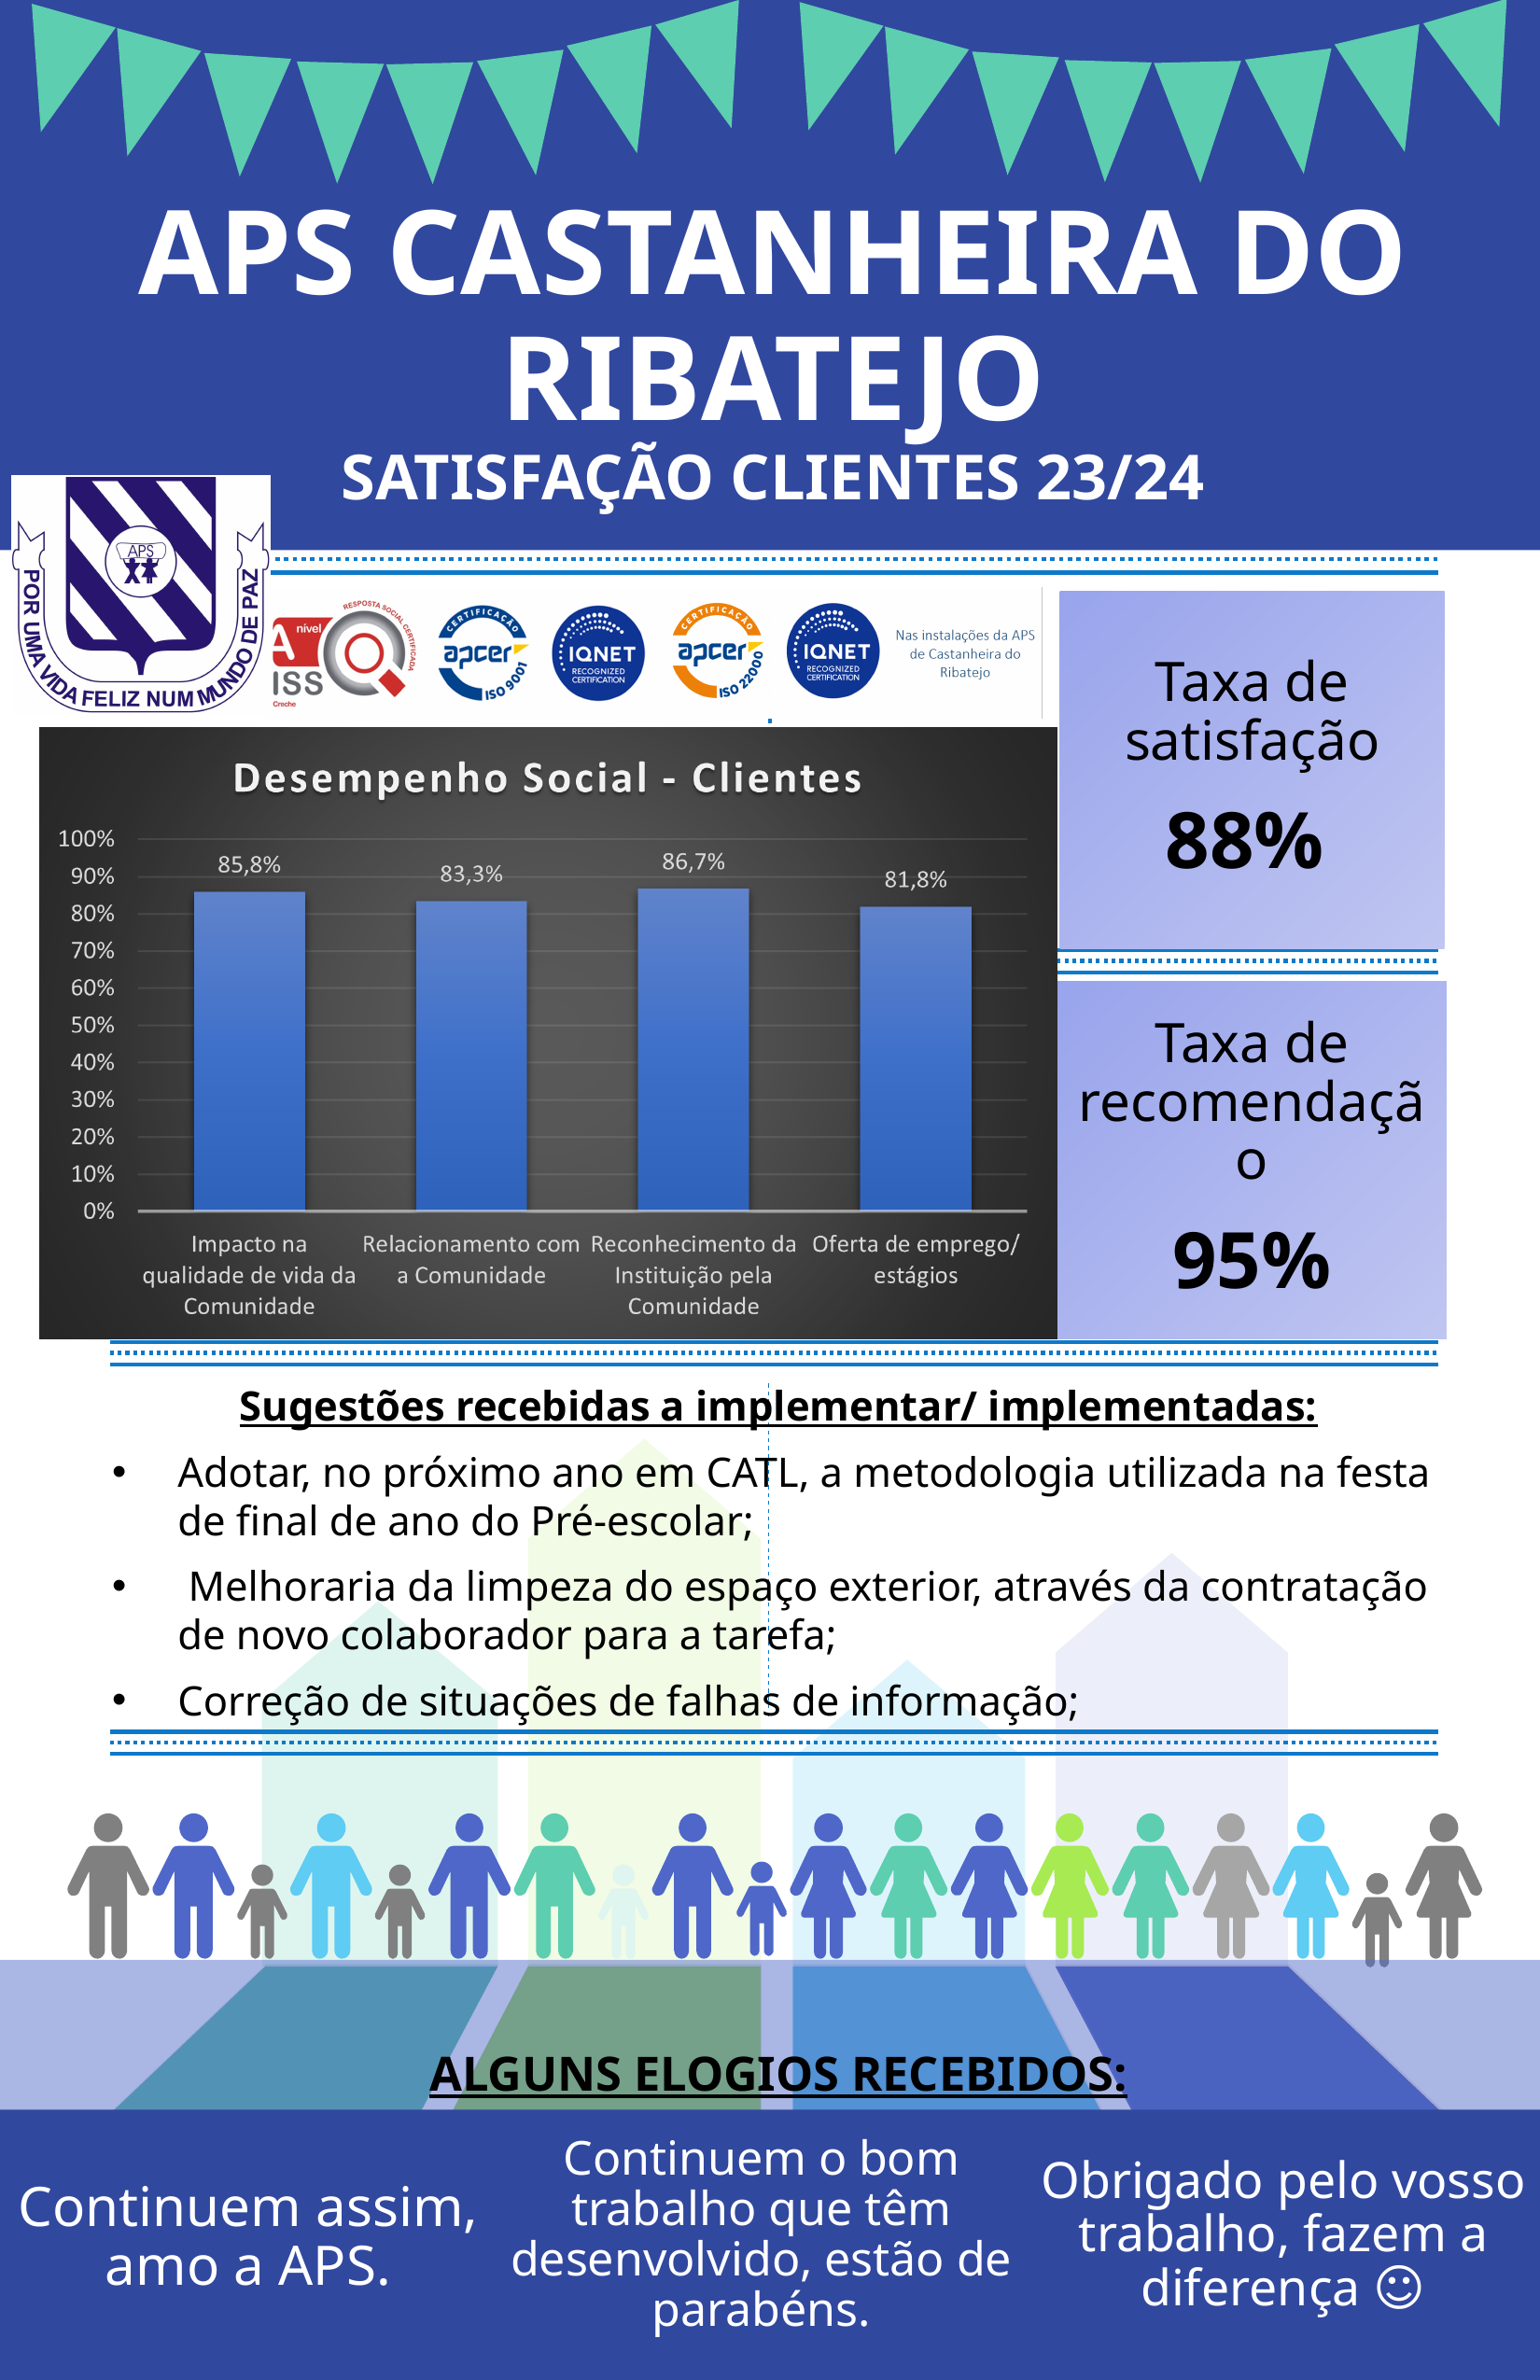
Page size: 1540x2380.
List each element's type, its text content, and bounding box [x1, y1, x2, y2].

text_box Continuem o bom trabalho que têm desenvolvido, estão de parabéns. [496, 2127, 1027, 2345]
list Sugestões recebidas a implementar/ implementadas: Adotar, no próximo ano em CATL, a metodologia utilizada na festa de final de ano do Pré-escolar; Melhoraria da limpeza do espaço exterior, através da contratação de novo colaborador para a tarefa; Correção de situações de falhas de informação; [97, 1373, 1460, 1731]
picture [11, 475, 1048, 719]
list Obrigado pelo vosso trabalho, fazem a diferença ☺️ [1027, 2127, 1540, 2345]
list Taxa de recomendação 95% [1057, 981, 1447, 1339]
picture [39, 727, 1057, 1339]
text_box ALGUNS ELOGIOS RECEBIDOS: [369, 2023, 1189, 2128]
list Continuem assim, amo a APS. [0, 2132, 496, 2345]
title APS Castanheira do Ribatejo Satisfação Clientes 23/24 [56, 194, 1491, 513]
list Taxa de satisfação 88% [1059, 591, 1445, 949]
